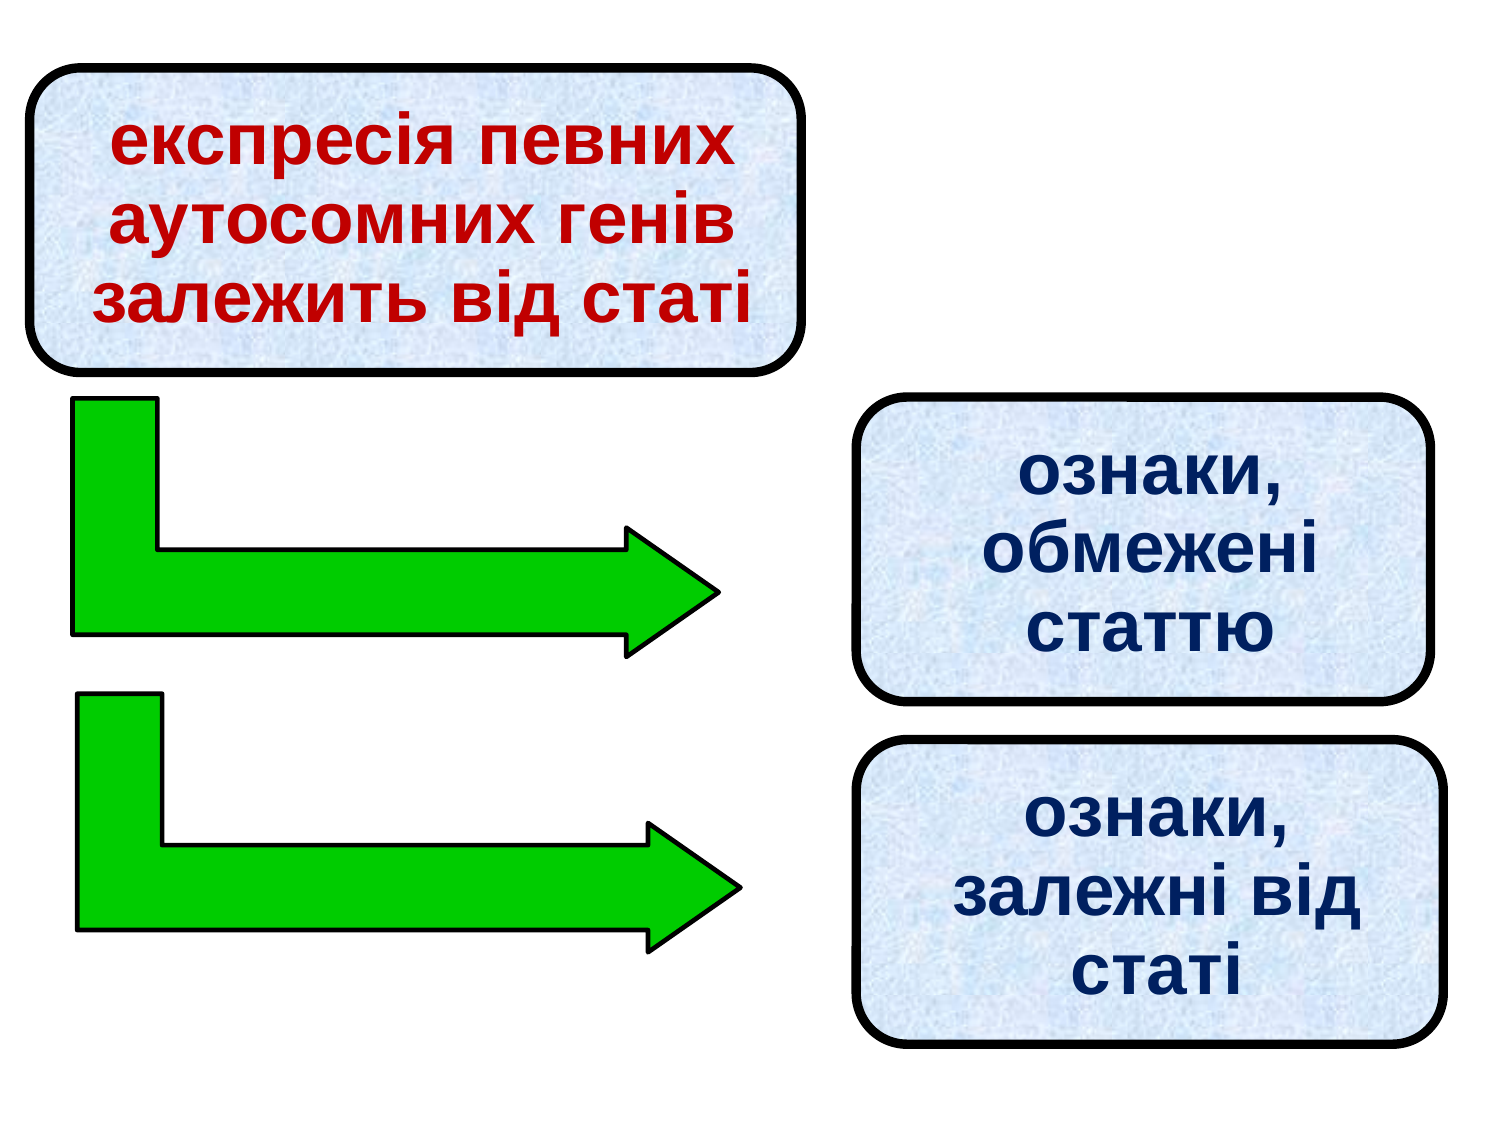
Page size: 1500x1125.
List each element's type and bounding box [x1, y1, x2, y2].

text_box [29, 18, 1500, 1107]
